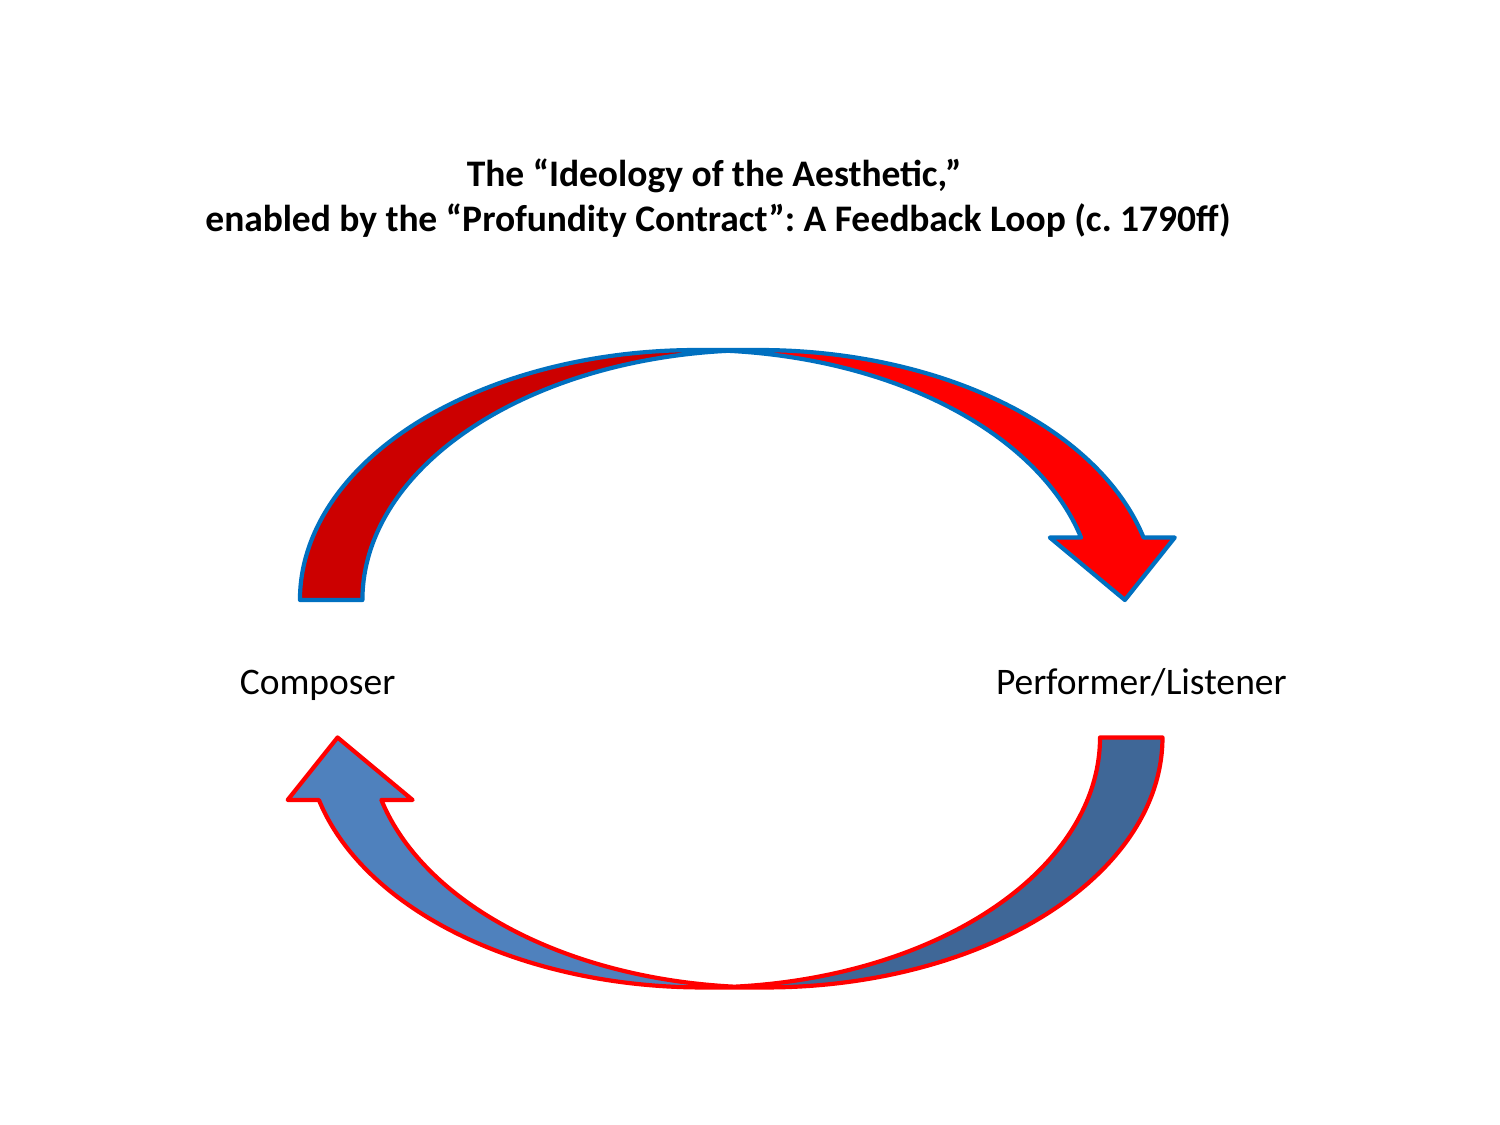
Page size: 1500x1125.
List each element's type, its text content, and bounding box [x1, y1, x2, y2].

text_box [285, 735, 1165, 990]
text_box The “Ideology of the Aesthetic,” enabled by the “Profundity Contract”: A Feedback Loop (c. 1790ff) [184, 141, 1254, 247]
text_box Composer [224, 649, 450, 710]
text_box Performer/Listener [981, 649, 1344, 710]
text_box [297, 347, 1177, 603]
